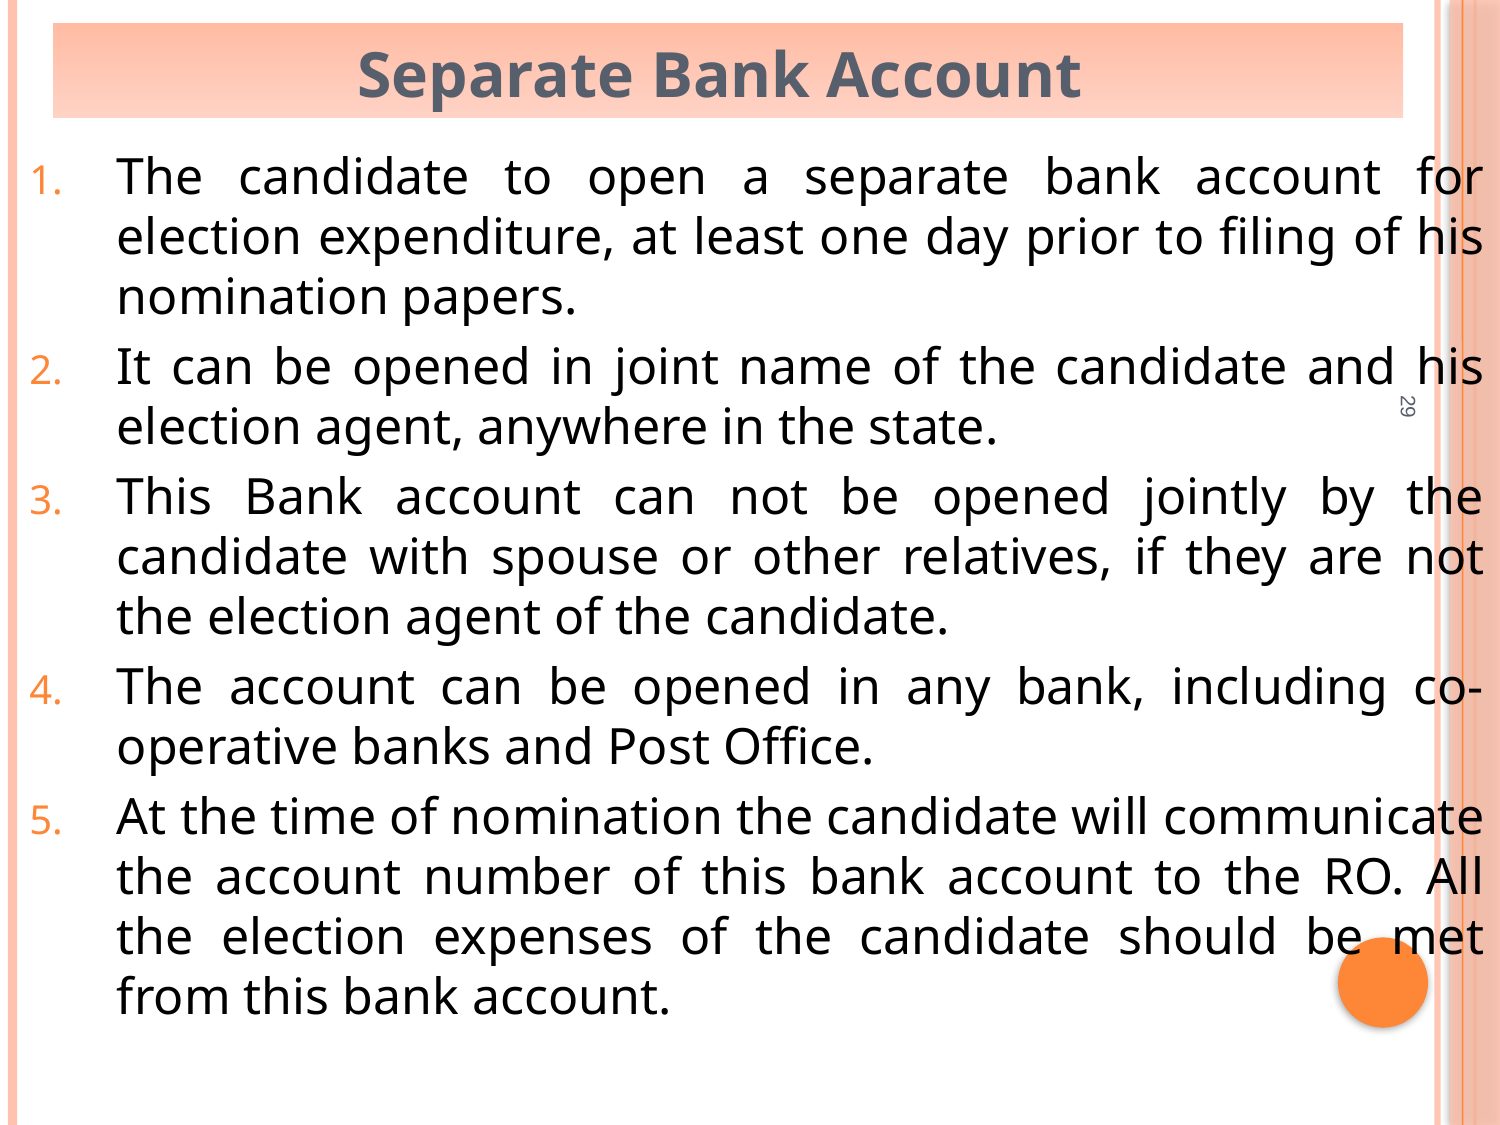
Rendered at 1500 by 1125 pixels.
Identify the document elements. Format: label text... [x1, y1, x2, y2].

title Separate Bank Account [53, 23, 1404, 118]
slide_number 29 [1379, 380, 1440, 906]
list The candidate to open a separate bank account for election expenditure, at least one day prior to filing of his nomination papers. It can be opened in joint name of the candidate and his election agent, anywhere in the state. This Bank account can not be opened jointly by the candidate with spouse or other relatives, if they are not the election agent of the candidate. The account can be opened in any bank, including co-operative banks and Post Office. At the time of nomination the candidate will communicate the account number of this bank account to the RO. All the election expenses of the candidate should be met from this bank account. [0, 136, 1500, 1125]
